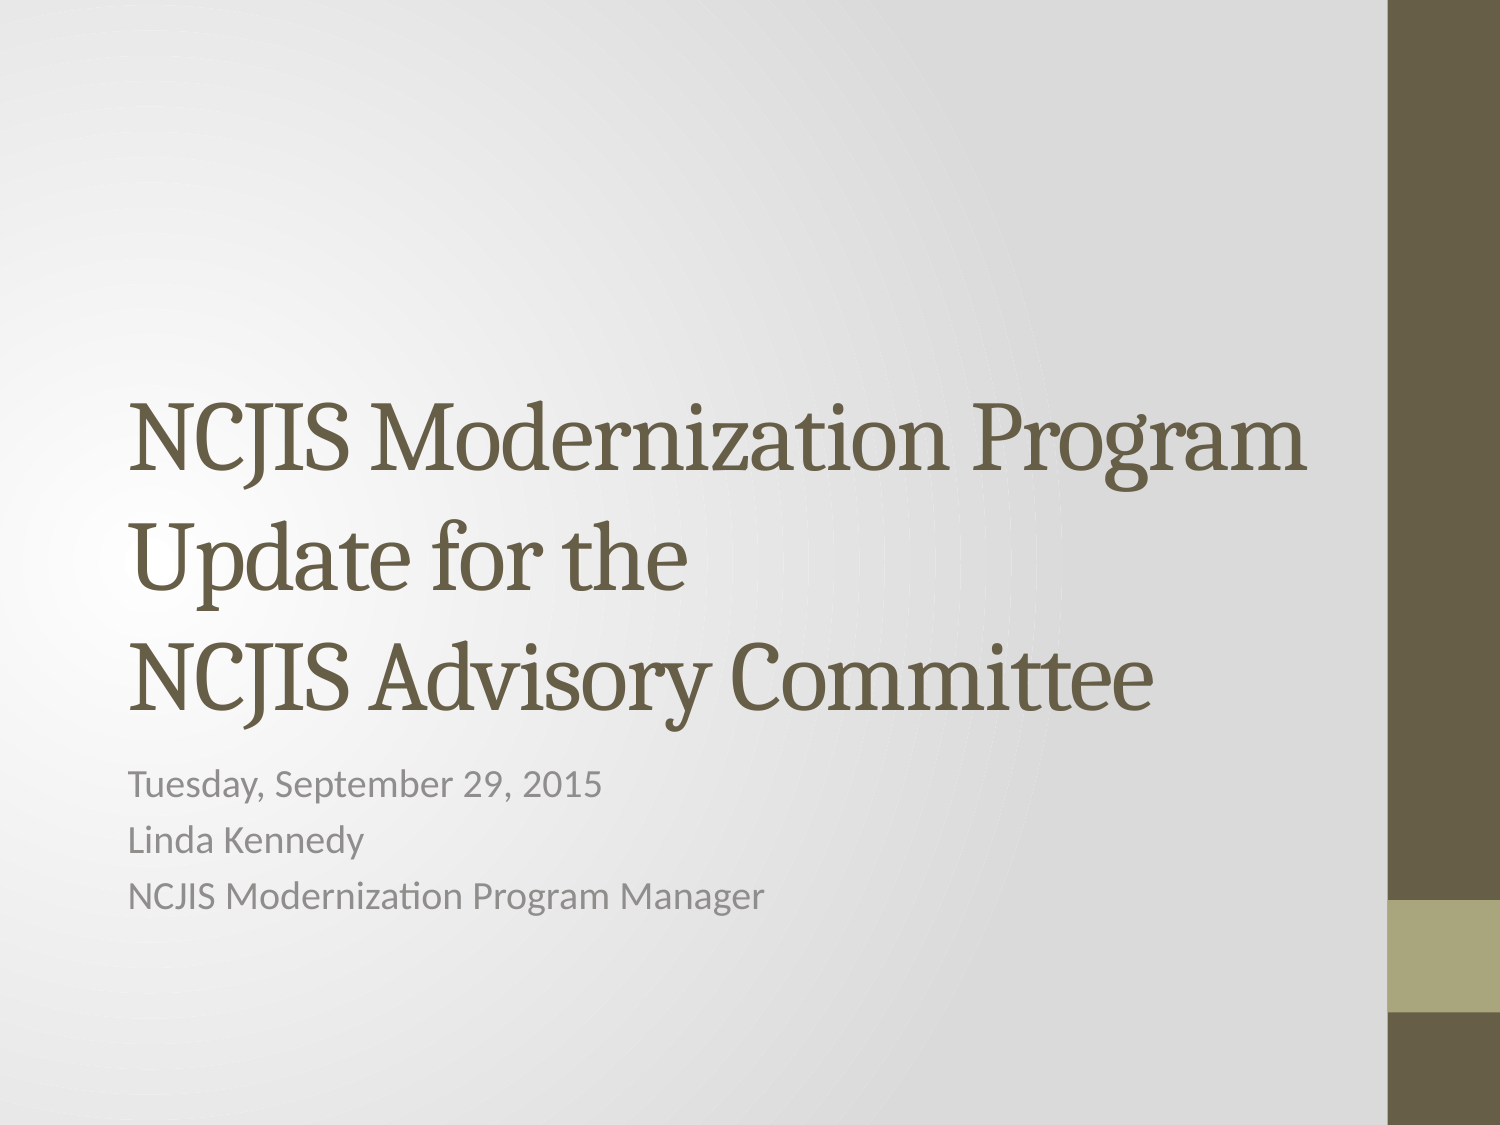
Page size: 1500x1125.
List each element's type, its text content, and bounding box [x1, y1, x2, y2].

title NCJIS Modernization Program Update for the NCJIS Advisory Committee [112, 312, 1350, 738]
subtitle Tuesday, September 29, 2015 Linda Kennedy NCJIS Modernization Program Manager [112, 750, 1173, 925]
